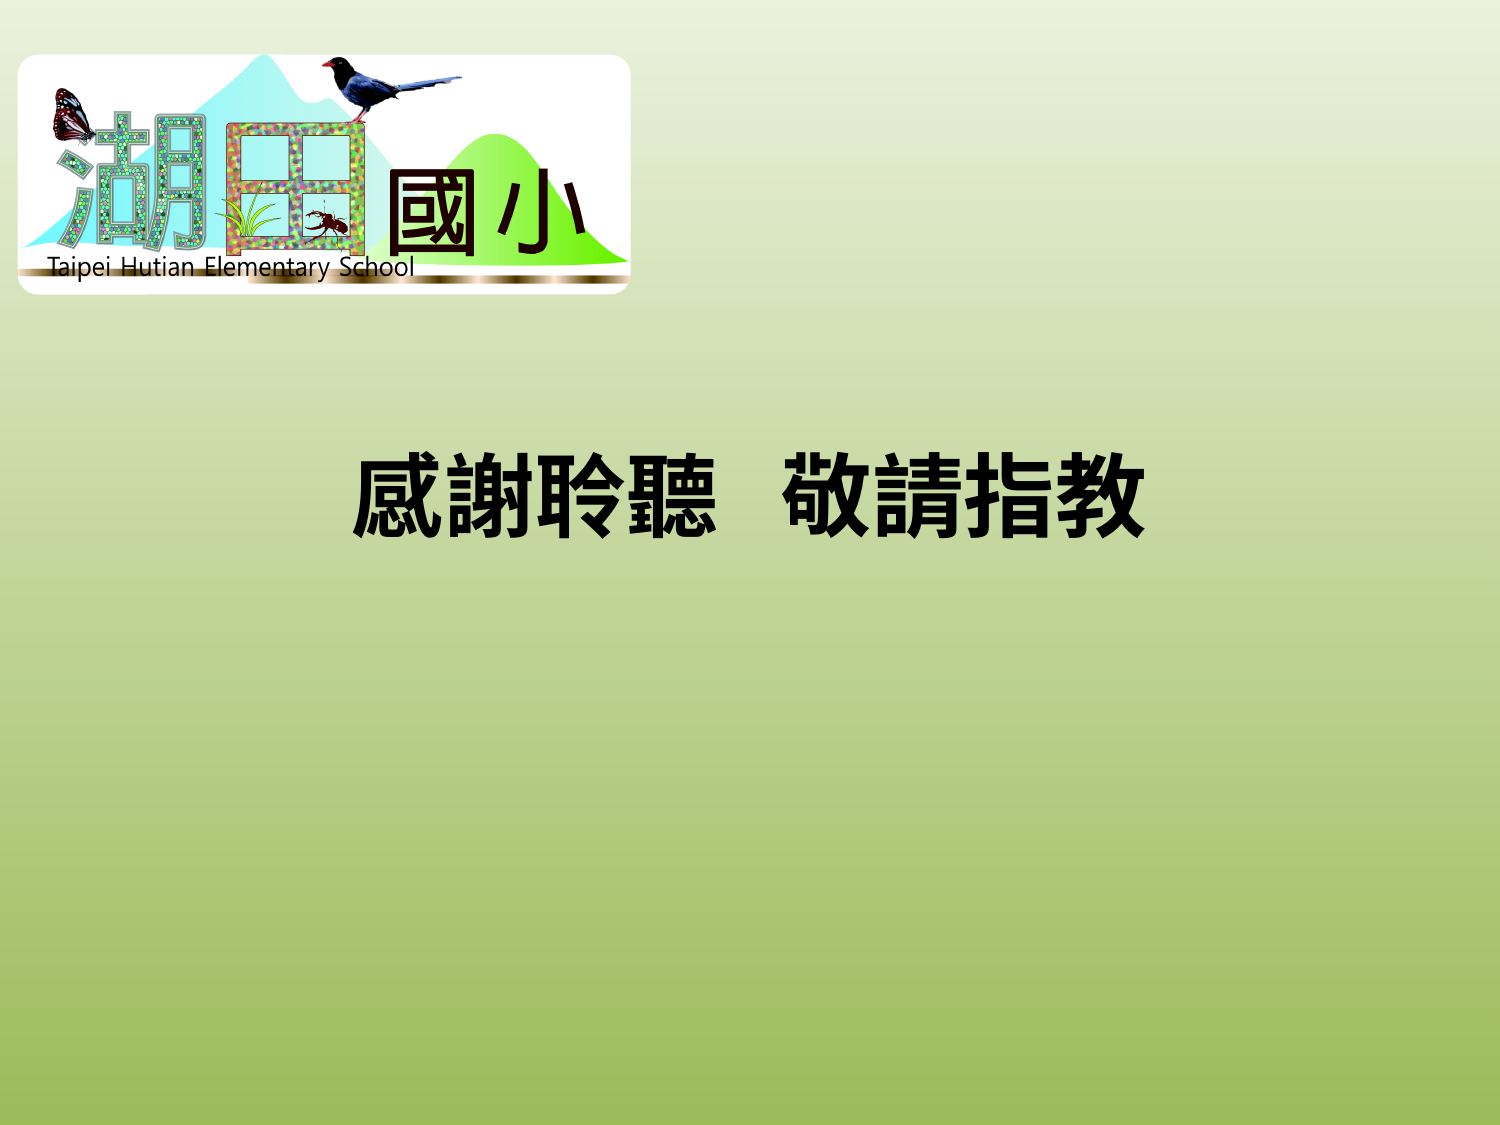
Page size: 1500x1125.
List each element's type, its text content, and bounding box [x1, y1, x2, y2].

picture [17, 54, 631, 295]
title 感謝聆聽 敬請指教 [112, 373, 1388, 615]
